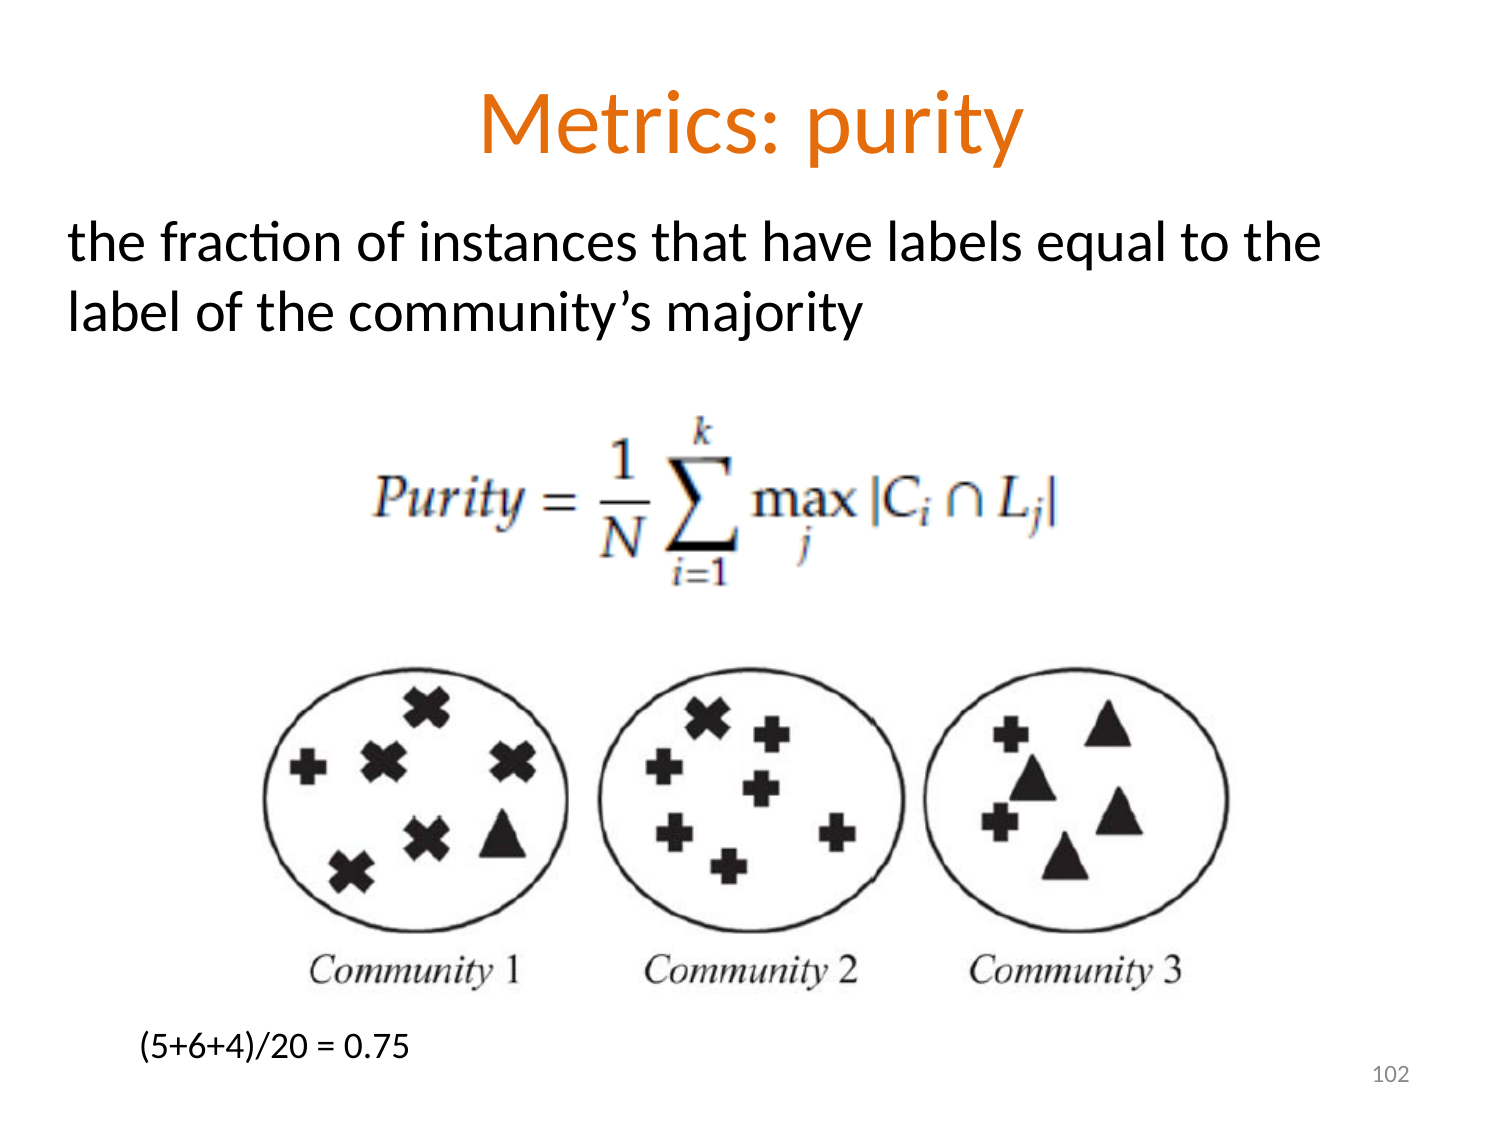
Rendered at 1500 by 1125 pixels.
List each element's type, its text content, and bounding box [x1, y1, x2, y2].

text_box (5+6+4)/20 = 0.75 [123, 1013, 727, 1073]
text_box the fraction of instances that have labels equal to the label of the community’s majority [53, 196, 1400, 351]
picture [263, 388, 1058, 621]
picture [191, 656, 1279, 1014]
text_box Metrics: purity [76, 54, 1427, 197]
slide_number 102 [1074, 1042, 1425, 1103]
